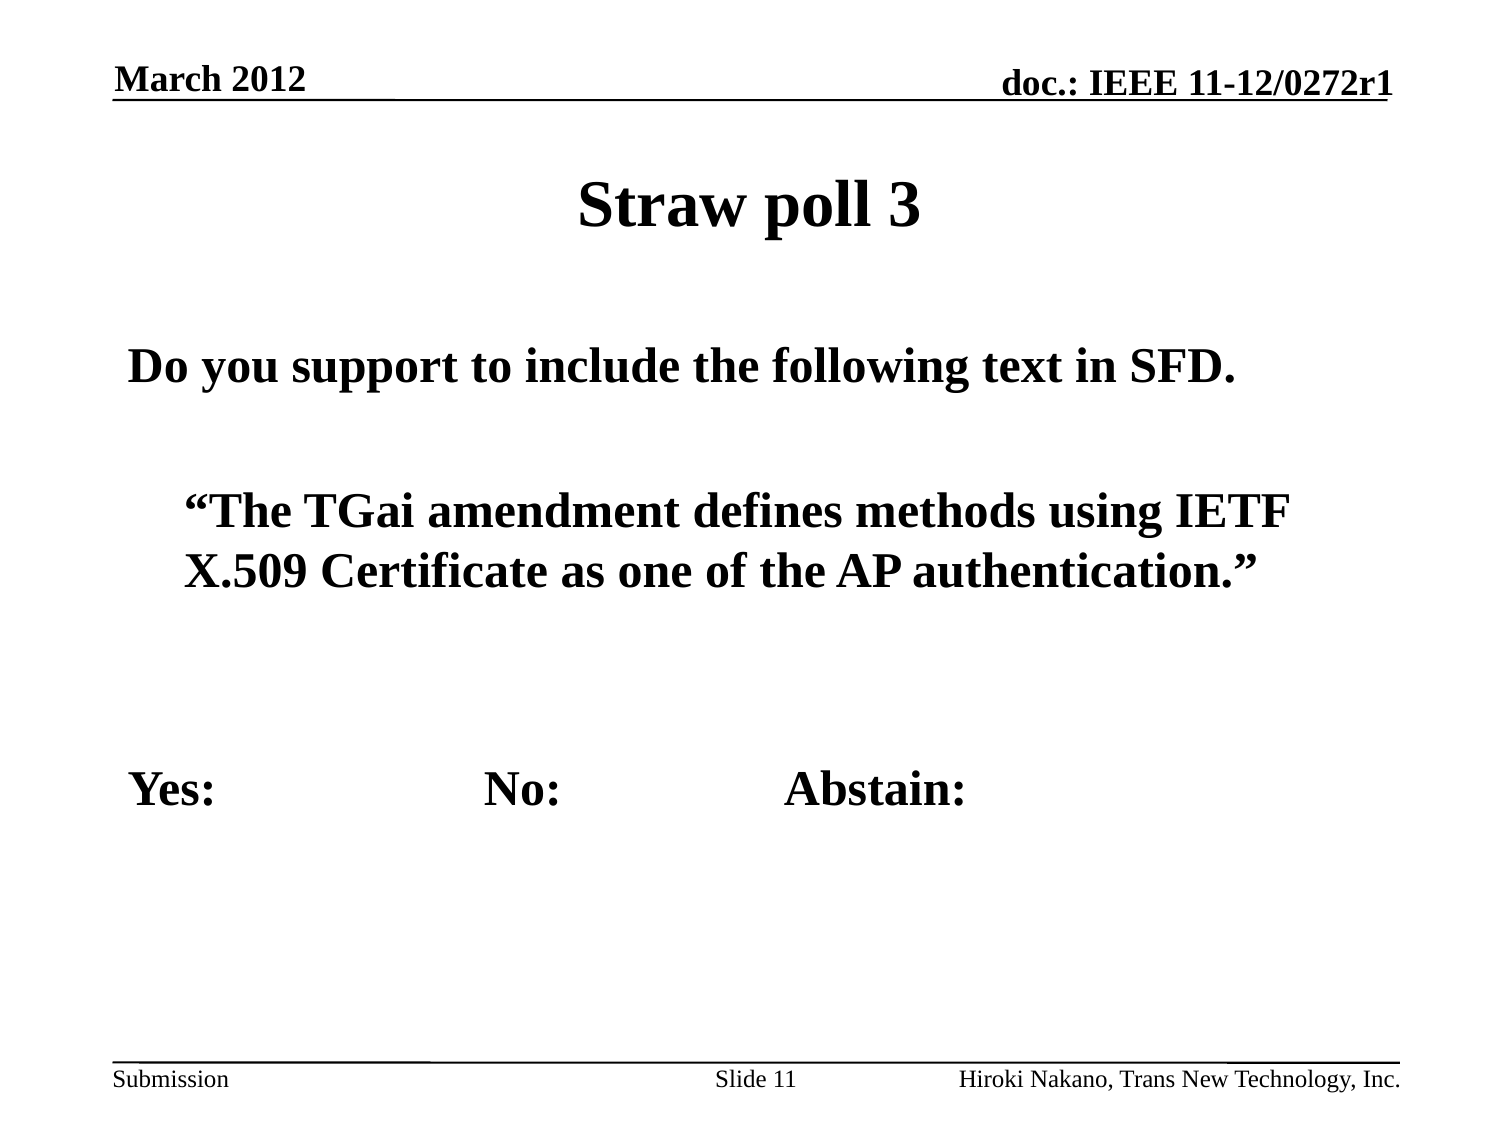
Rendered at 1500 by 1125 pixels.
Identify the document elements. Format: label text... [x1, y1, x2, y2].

list Do you support to include the following text in SFD. “The TGai amendment defines methods using IETF X.509 Certificate as one of the AP authentication.” Yes: No: Abstain: [112, 324, 1388, 1001]
footer Hiroki Nakano, Trans New Technology, Inc. [902, 1061, 1402, 1093]
slide_number Slide 11 [712, 1061, 800, 1123]
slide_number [114, 54, 540, 100]
title Straw poll 3 [112, 112, 1388, 288]
